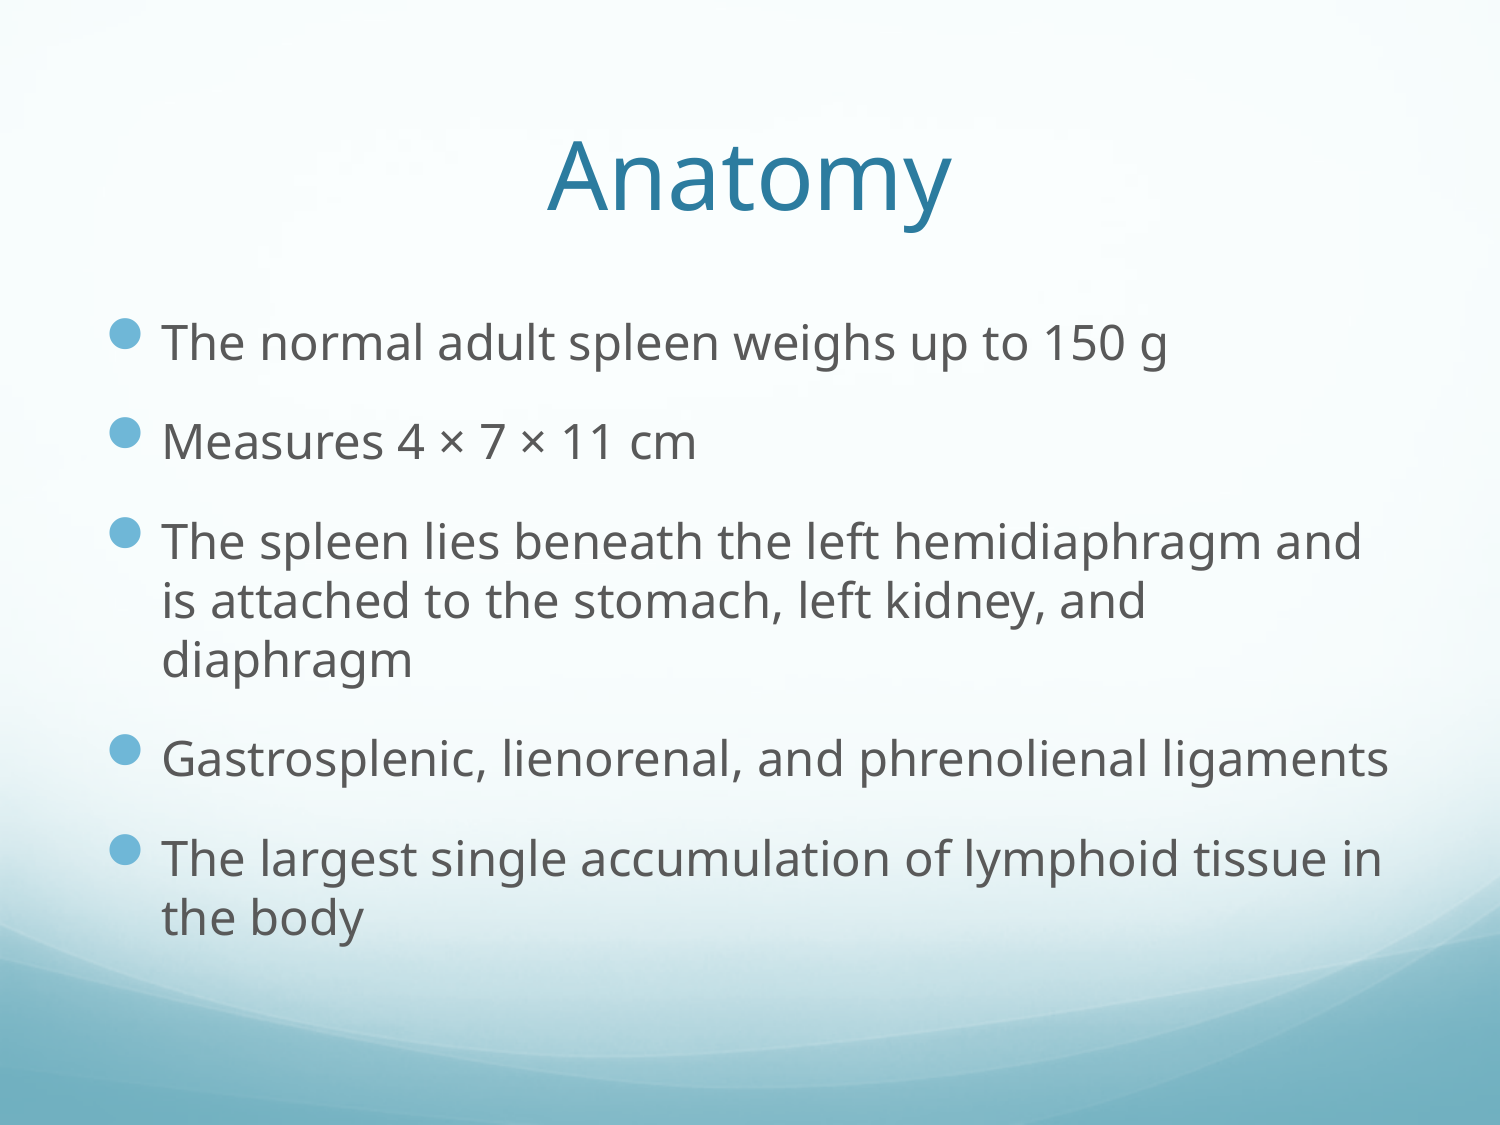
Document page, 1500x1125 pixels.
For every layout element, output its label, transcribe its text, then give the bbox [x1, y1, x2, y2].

title Anatomy [90, 17, 1410, 237]
list The normal adult spleen weighs up to 150 g Measures 4 × 7 × 11 cm The spleen lies beneath the left hemidiaphragm and is attached to the stomach, left kidney, and diaphragm Gastrosplenic, lienorenal, and phrenolienal ligaments The largest single accumulation of lymphoid tissue in the body [90, 303, 1410, 1017]
